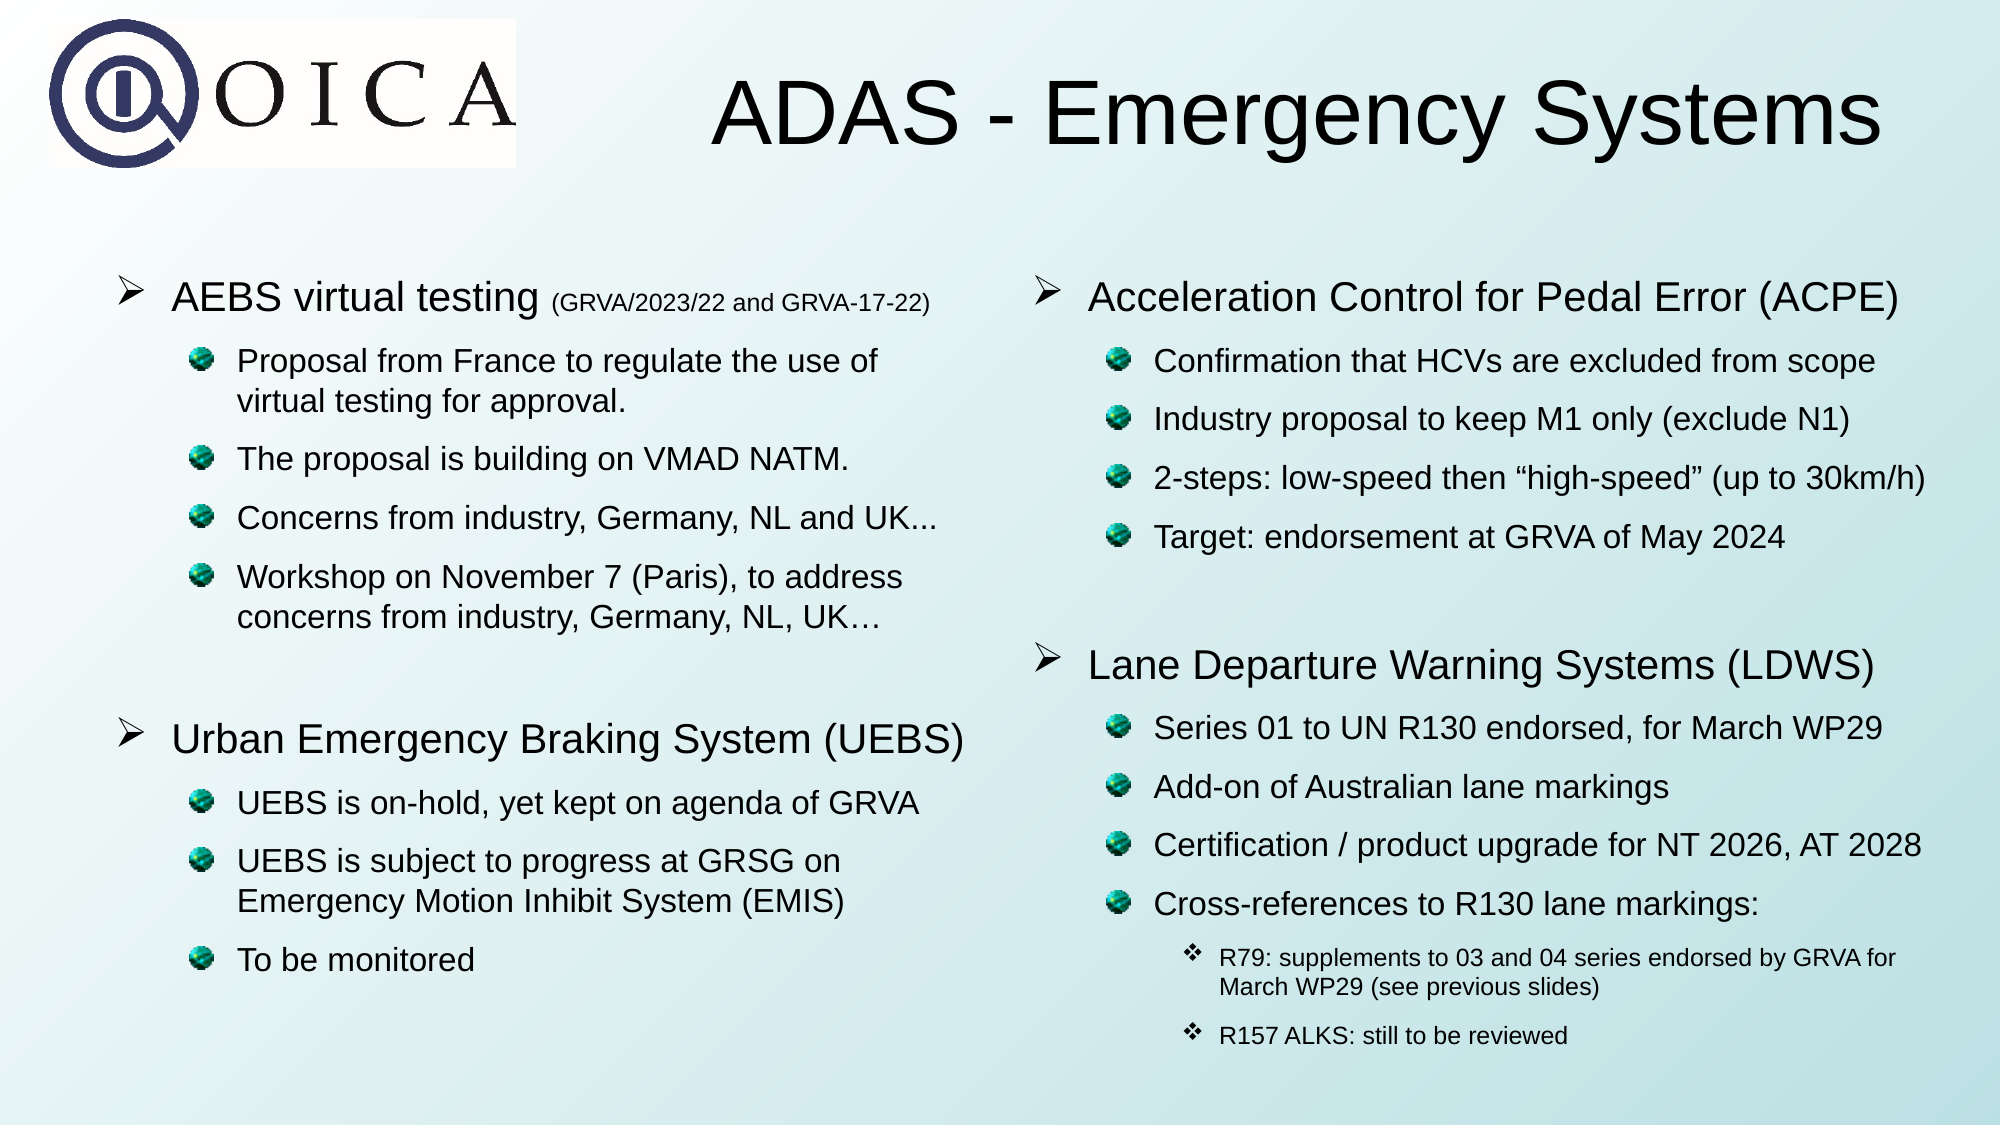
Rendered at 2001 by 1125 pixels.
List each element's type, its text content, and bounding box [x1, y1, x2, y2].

picture [1106, 464, 1131, 488]
list AEBS virtual testing (GRVA/2023/22 and GRVA-17-22) Proposal from France to regulate the use of virtual testing for approval. The proposal is building on VMAD NATM. Concerns from industry, Germany, NL and UK... Workshop on November 7 (Paris), to address concerns from industry, Germany, NL, UK… Urban Emergency Braking System (UEBS) UEBS is on-hold, yet kept on agenda of GRVA UEBS is subject to progress at GRSG on Emergency Motion Inhibit System (EMIS) To be monitored [99, 262, 984, 1006]
list Acceleration Control for Pedal Error (ACPE) Confirmation that HCVs are excluded from scope Industry proposal to keep M1 only (exclude N1) 2-steps: low-speed then “high-speed” (up to 30km/h) Target: endorsement at GRVA of May 2024 Lane Departure Warning Systems (LDWS) Series 01 to UN R130 endorsed, for March WP29 Add-on of Australian lane markings Certification / product upgrade for NT 2026, AT 2028 Cross-references to R130 lane markings: R79: supplements to 03 and 04 series endorsed by GRVA for March WP29 (see previous slides) R157 ALKS: still to be reviewed [1016, 262, 1969, 1081]
picture [1106, 405, 1131, 430]
picture [189, 789, 214, 813]
picture [49, 19, 516, 168]
picture [1106, 523, 1131, 547]
picture [189, 347, 214, 371]
picture [1106, 831, 1131, 856]
picture [189, 504, 214, 528]
picture [189, 445, 214, 470]
picture [1106, 347, 1131, 371]
picture [189, 946, 214, 970]
picture [1106, 773, 1131, 797]
picture [1106, 714, 1131, 738]
picture [189, 847, 214, 872]
title ADAS - Emergency Systems [99, 45, 1900, 233]
picture [189, 563, 214, 587]
picture [1106, 890, 1131, 914]
